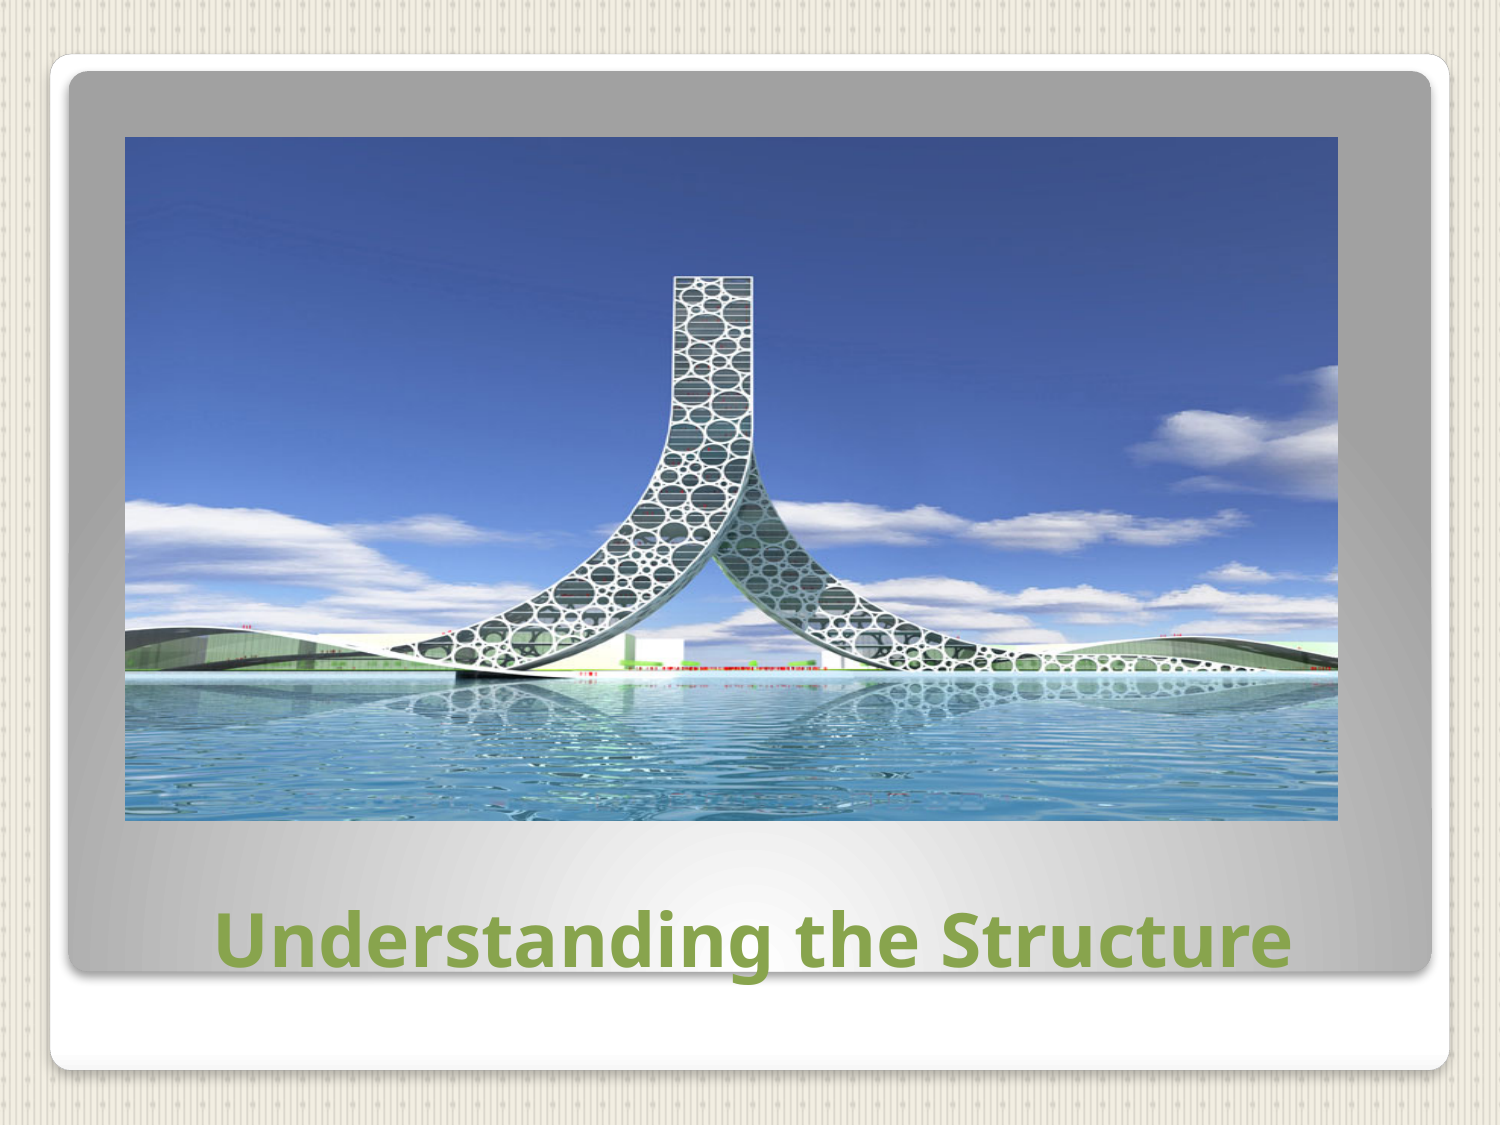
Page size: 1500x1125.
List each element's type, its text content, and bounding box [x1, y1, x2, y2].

picture [124, 137, 1338, 821]
title Understanding the Structure [82, 817, 1425, 990]
